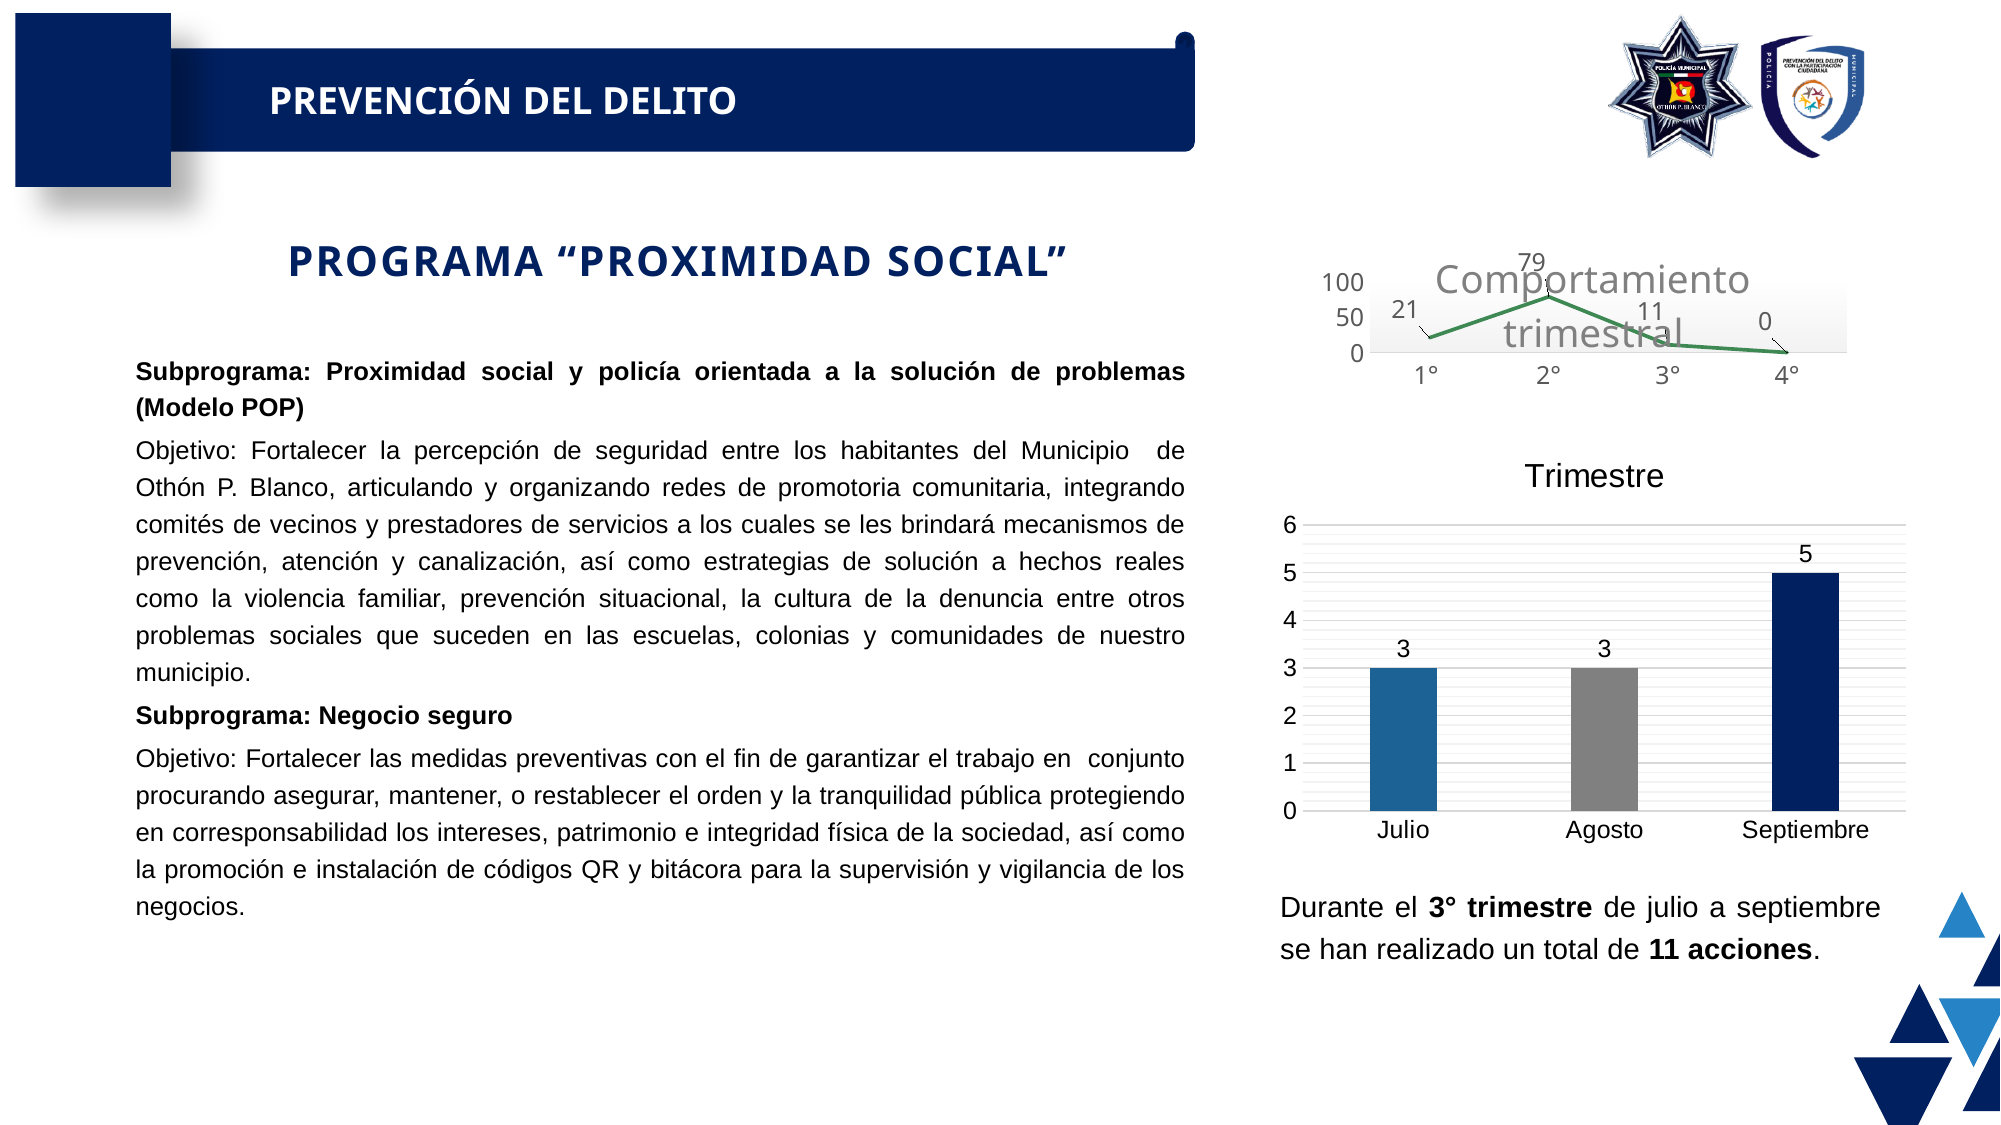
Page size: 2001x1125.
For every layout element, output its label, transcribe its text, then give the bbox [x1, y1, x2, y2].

list Subprograma: Proximidad social y policía orientada a la solución de problemas (Modelo POP) Objetivo: Fortalecer la percepción de seguridad entre los habitantes del Municipio de Othón P. Blanco, articulando y organizando redes de promotoria comunitaria, integrando comités de vecinos y prestadores de servicios a los cuales se les brindará mecanismos de prevención, atención y canalización, así como estrategias de solución a hechos reales como la violencia familiar, prevención situacional, la cultura de la denuncia entre otros problemas sociales que suceden en las escuelas, colonias y comunidades de nuestro municipio. Subprograma: Negocio seguro Objetivo: Fortalecer las medidas preventivas con el fin de garantizar el trabajo en conjunto procurando asegurar, mantener, o restablecer el orden y la tranquilidad pública protegiendo en corresponsabilidad los intereses, patrimonio e integridad física de la sociedad, así como la promoción e instalación de códigos QR y bitácora para la supervisión y vigilancia de los negocios. [128, 340, 1194, 943]
picture [1608, 12, 1886, 170]
chart [1309, 228, 1881, 409]
title Programa “PROXIMIDAD SOCIAL” [181, 207, 1173, 322]
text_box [15, 12, 1194, 188]
text_box Durante el 3° trimestre de julio a septiembre se han realizado un total de 11 acciones. [1265, 874, 1897, 973]
chart [1269, 430, 1920, 853]
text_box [1853, 891, 2000, 1125]
